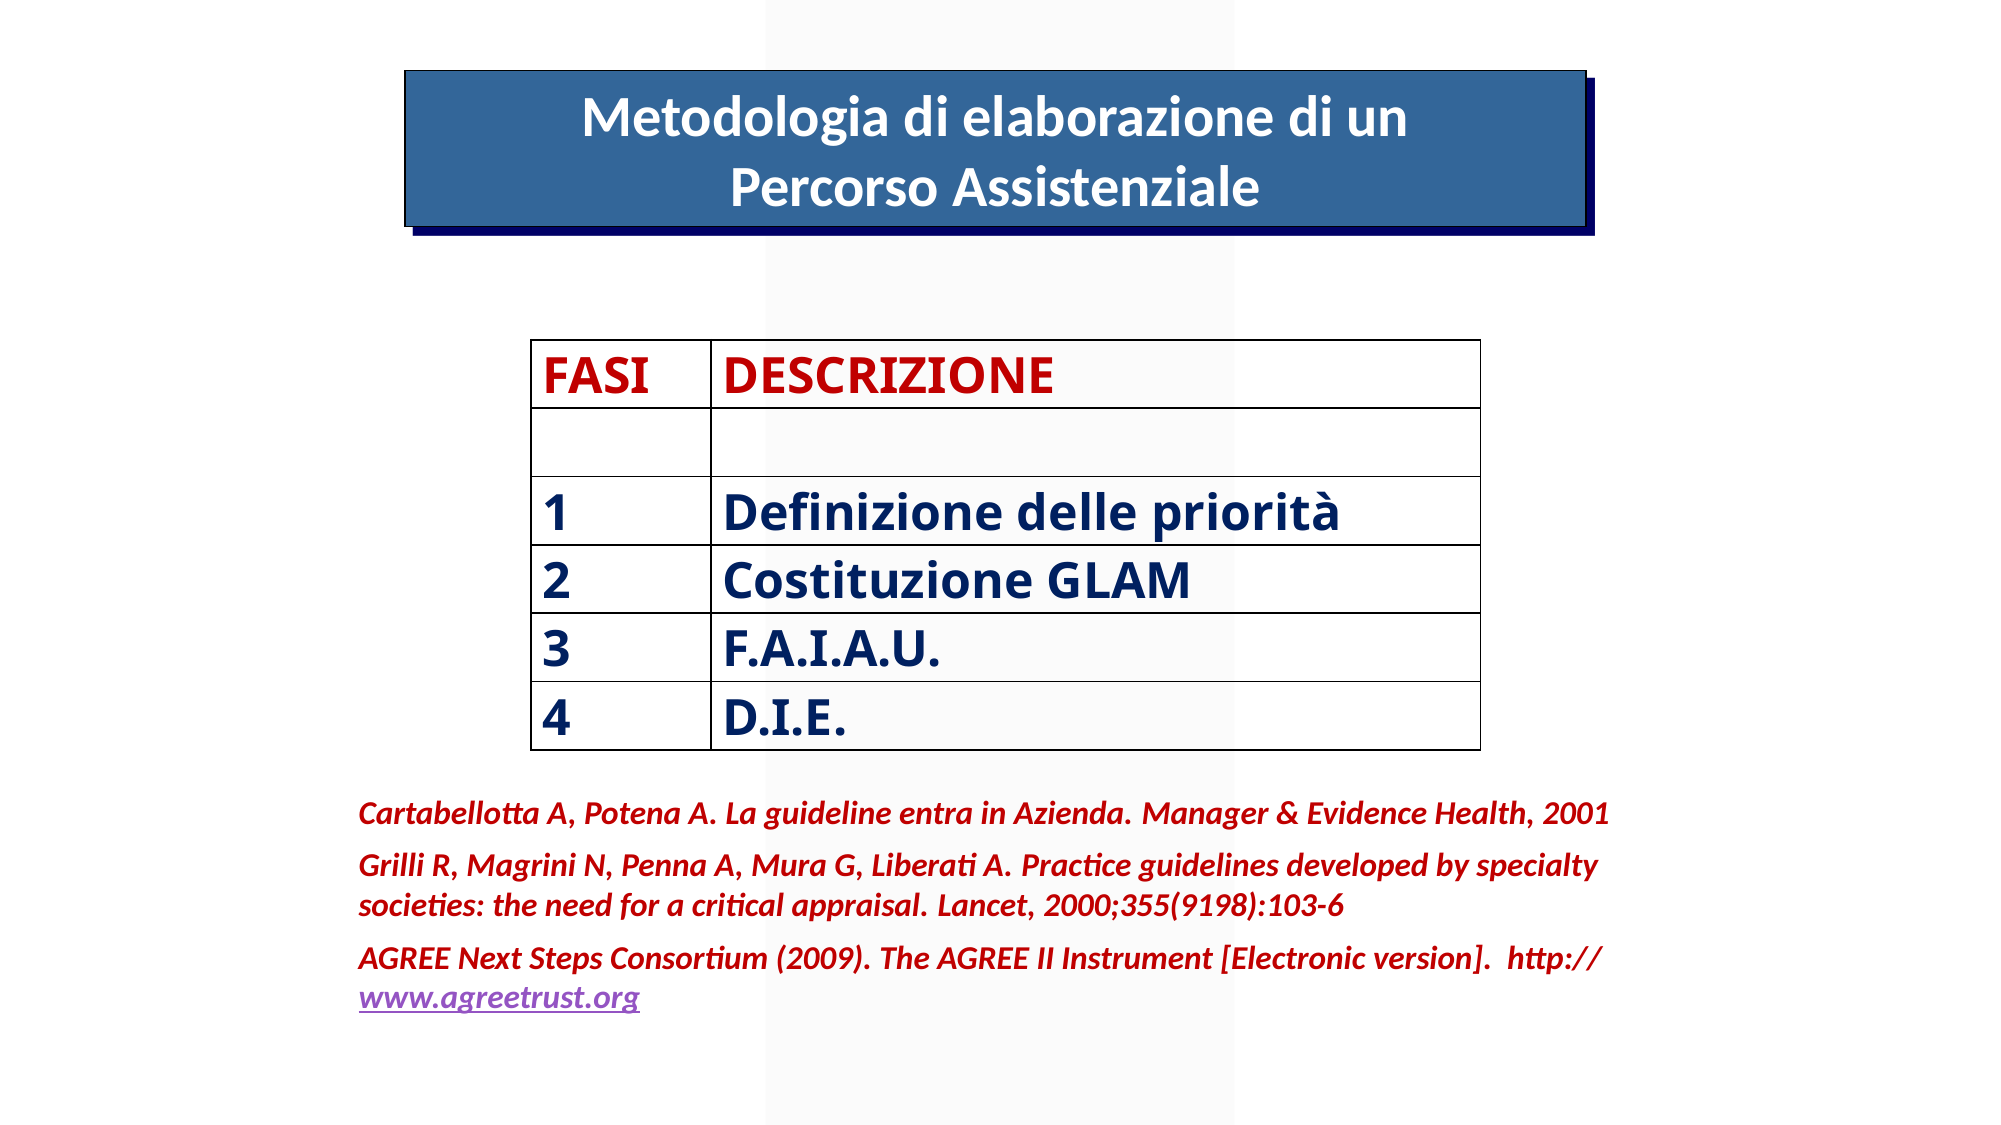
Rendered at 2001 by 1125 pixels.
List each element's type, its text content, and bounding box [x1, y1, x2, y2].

table_cell 2 [532, 546, 710, 612]
table_cell D.I.E. [712, 682, 1480, 749]
table_header FASI [532, 341, 710, 407]
table_cell [712, 409, 1480, 476]
text_box Metodologia di elaborazione di un Percorso Assistenziale [404, 70, 1586, 227]
table_header DESCRIZIONE [712, 341, 1480, 407]
table_cell [532, 409, 710, 476]
table_cell 1 [532, 477, 710, 544]
table_cell Costituzione GLAM [712, 546, 1480, 612]
table_cell F.A.I.A.U. [712, 614, 1480, 681]
table_cell 3 [532, 614, 710, 681]
text_box Cartabellotta A, Potena A. La guideline entra in Azienda. Manager & Evidence Health, 2001 Grilli R, Magrini N, Penna A, Mura G, Liberati A. Practice guidelines developed by specialty societies: the need for a critical appraisal. Lancet, 2000;355(9198):103-6 AGREE Next Steps Consortium (2009). The AGREE II Instrument [Electronic version]. http://www.agreetrust.org [343, 783, 1692, 1076]
table_cell 4 [532, 682, 710, 749]
table_cell Definizione delle priorità [712, 477, 1480, 544]
